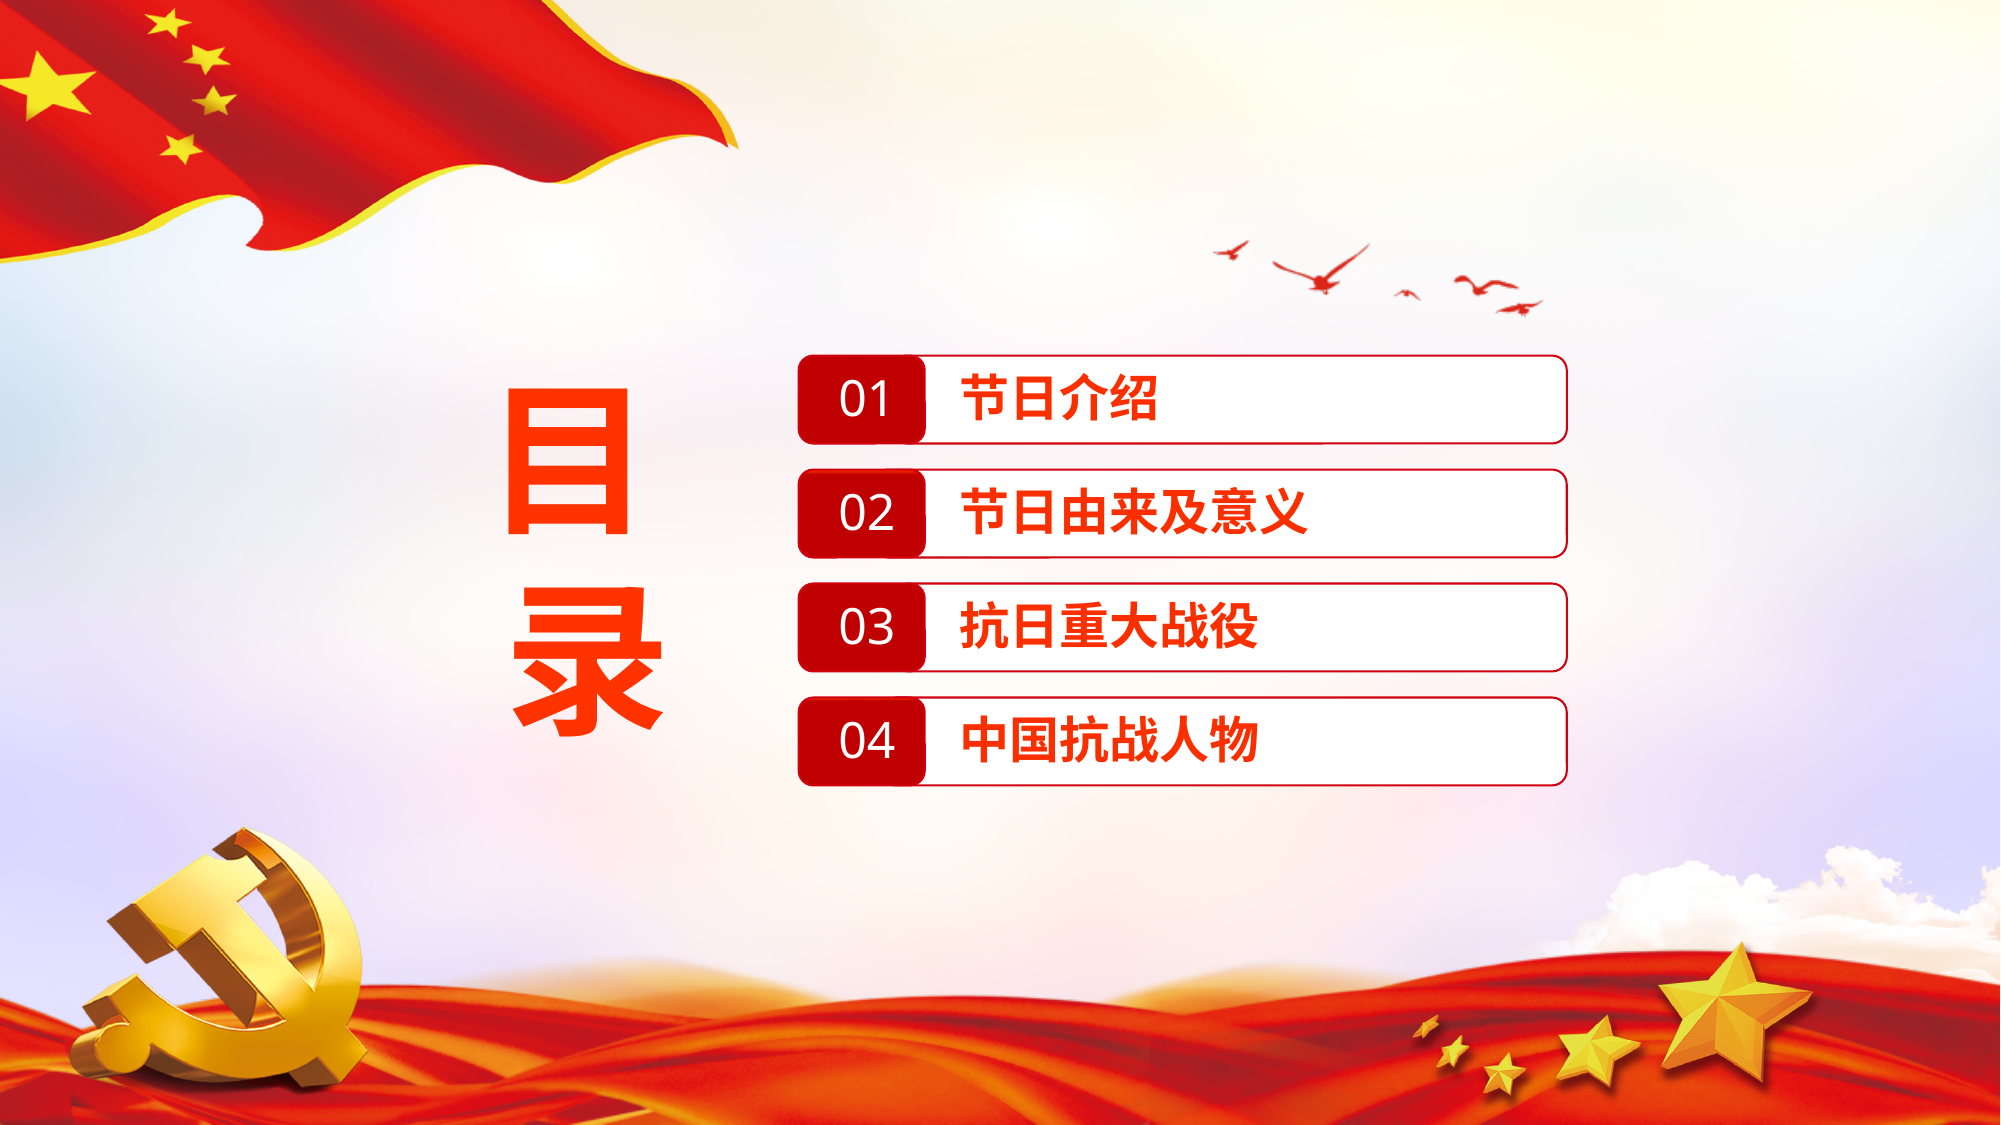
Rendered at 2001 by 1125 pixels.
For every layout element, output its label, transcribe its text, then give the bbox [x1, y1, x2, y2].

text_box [798, 469, 1632, 558]
text_box 目 录 [451, 347, 724, 763]
picture [0, 0, 2001, 1125]
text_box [798, 583, 1632, 672]
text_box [798, 697, 1567, 786]
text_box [798, 355, 1838, 444]
